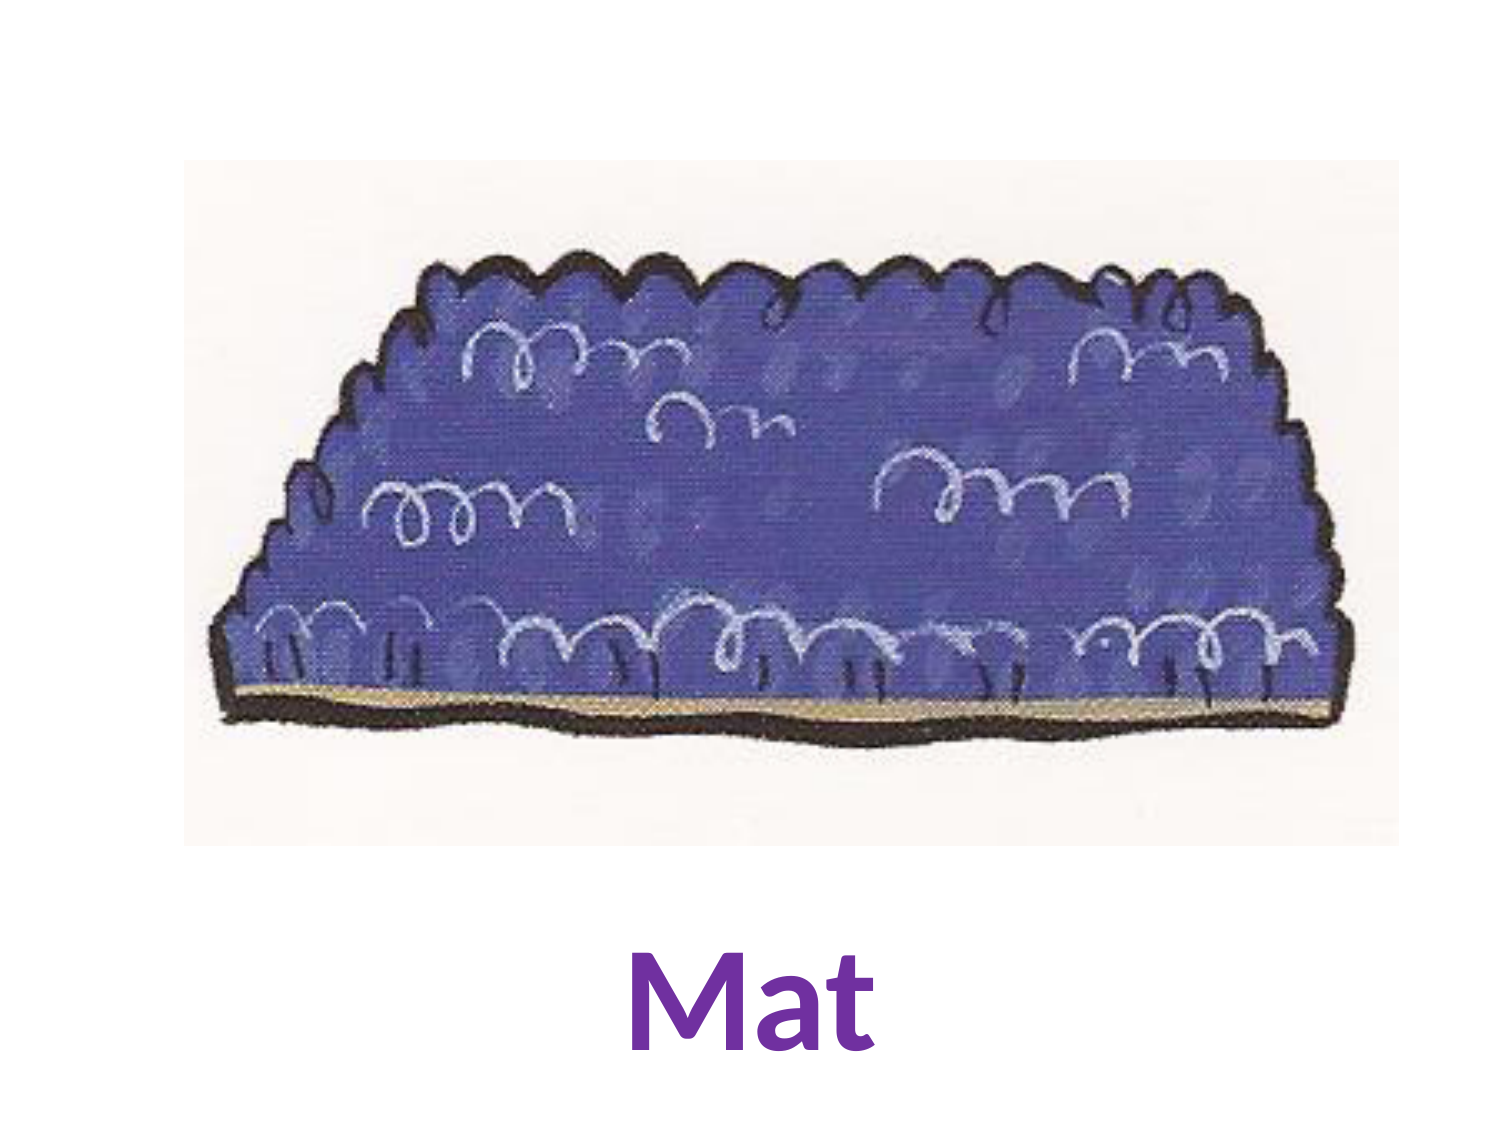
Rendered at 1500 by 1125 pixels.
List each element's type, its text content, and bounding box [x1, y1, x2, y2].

picture [184, 160, 1399, 847]
text_box Mat [159, 893, 1341, 1071]
